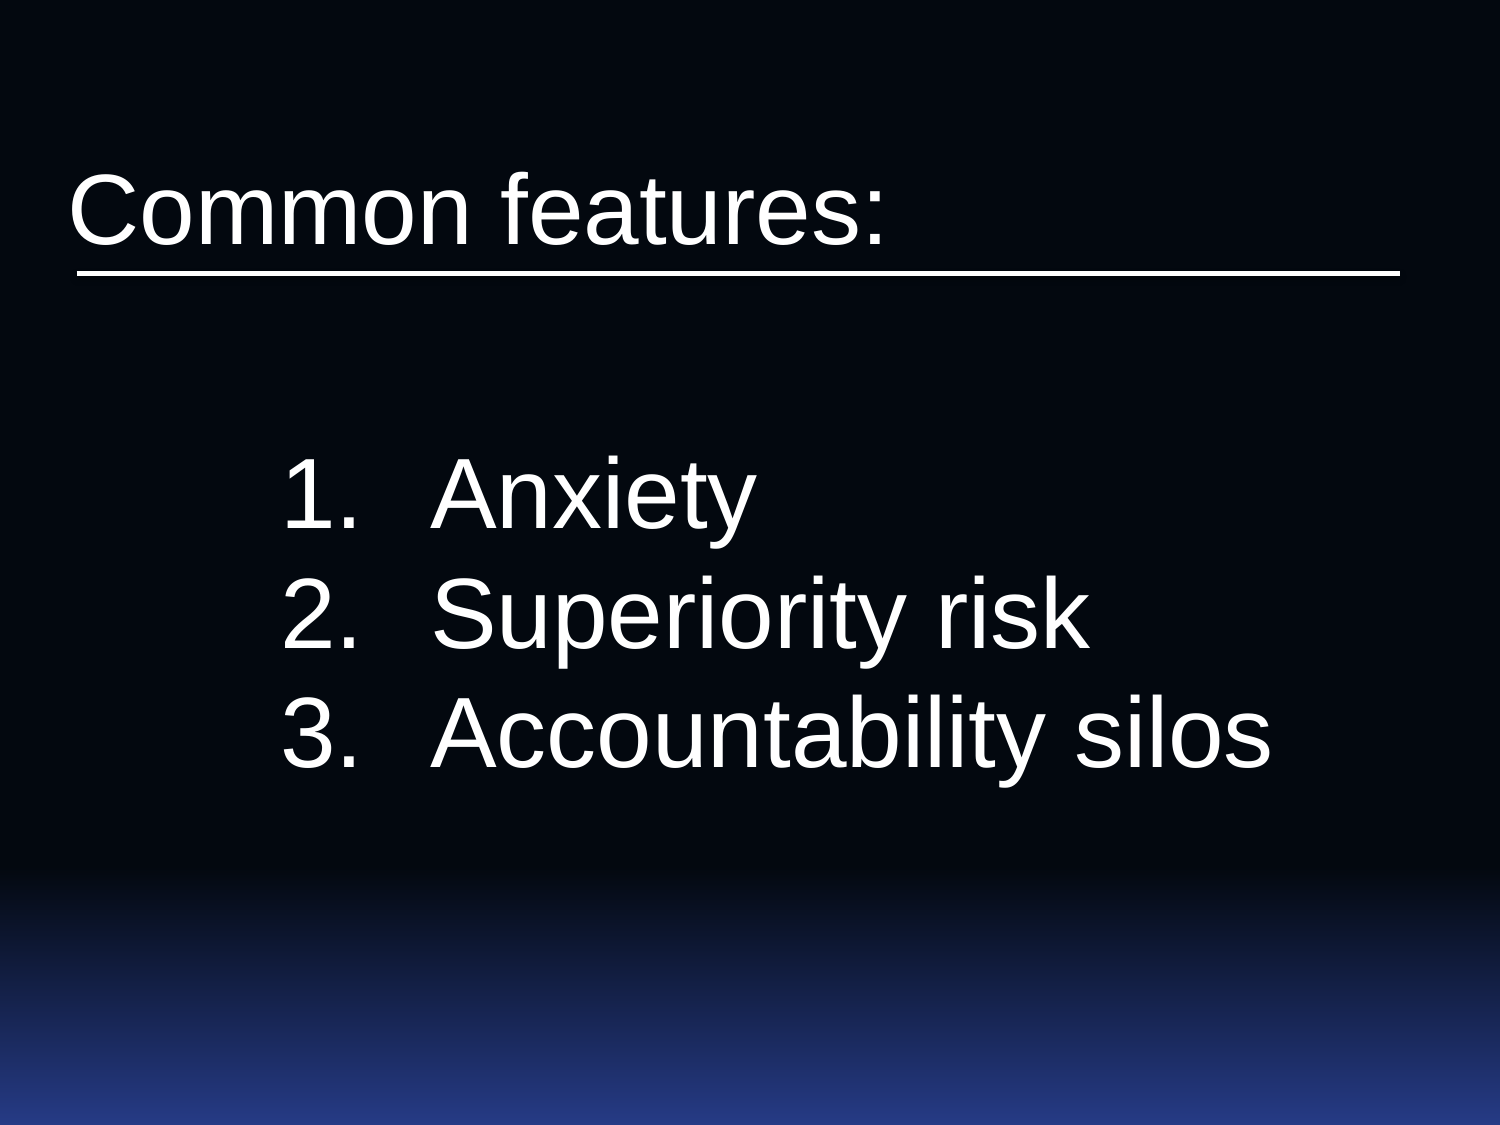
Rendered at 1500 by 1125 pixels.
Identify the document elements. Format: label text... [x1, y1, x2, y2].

text_box Common features: [53, 137, 1164, 272]
text_box Anxiety Superiority risk Accountability silos [265, 420, 1433, 796]
